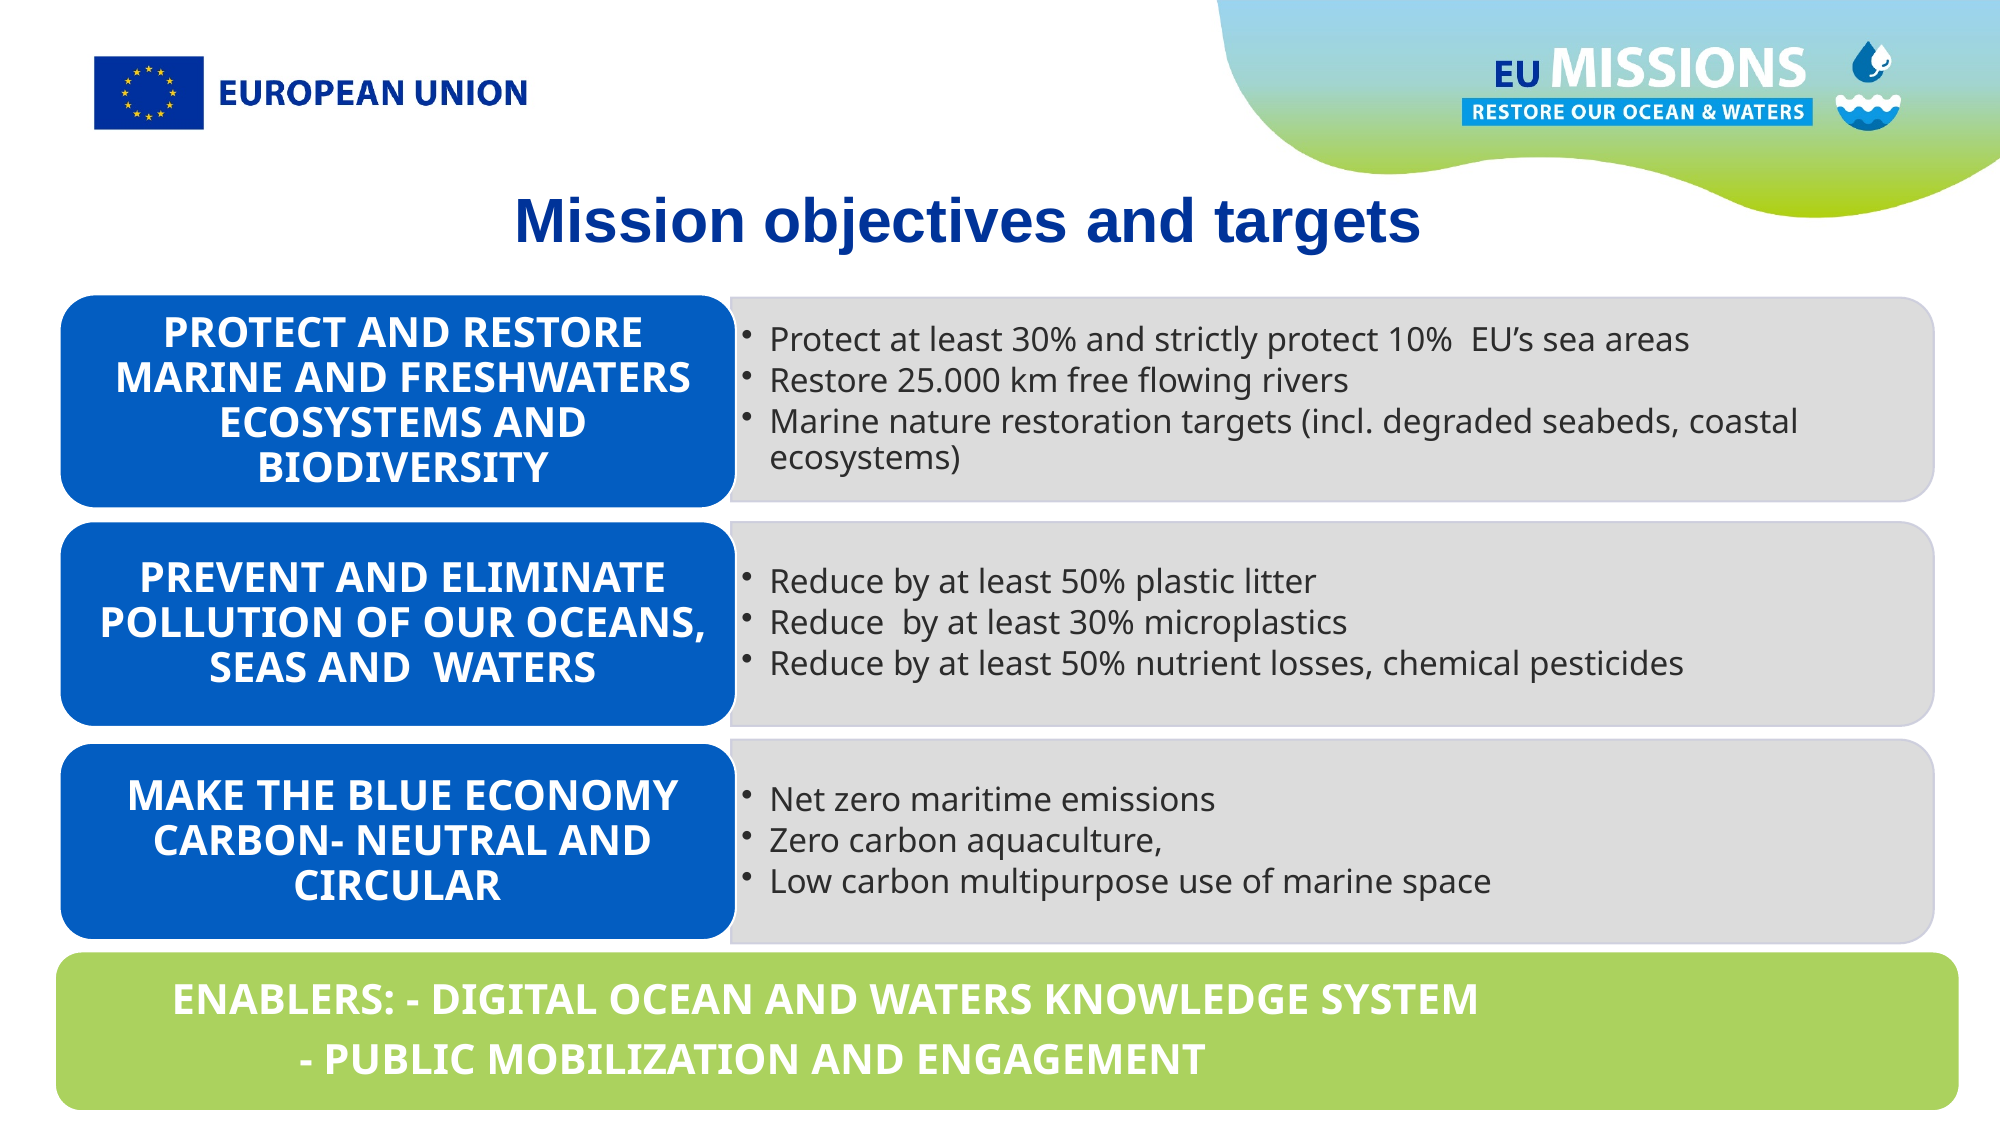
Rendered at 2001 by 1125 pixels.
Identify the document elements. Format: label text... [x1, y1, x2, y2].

title Mission objectives and targets [29, 181, 1909, 354]
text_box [54, 951, 1960, 1112]
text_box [54, 294, 1934, 944]
picture [0, 0, 2000, 1125]
